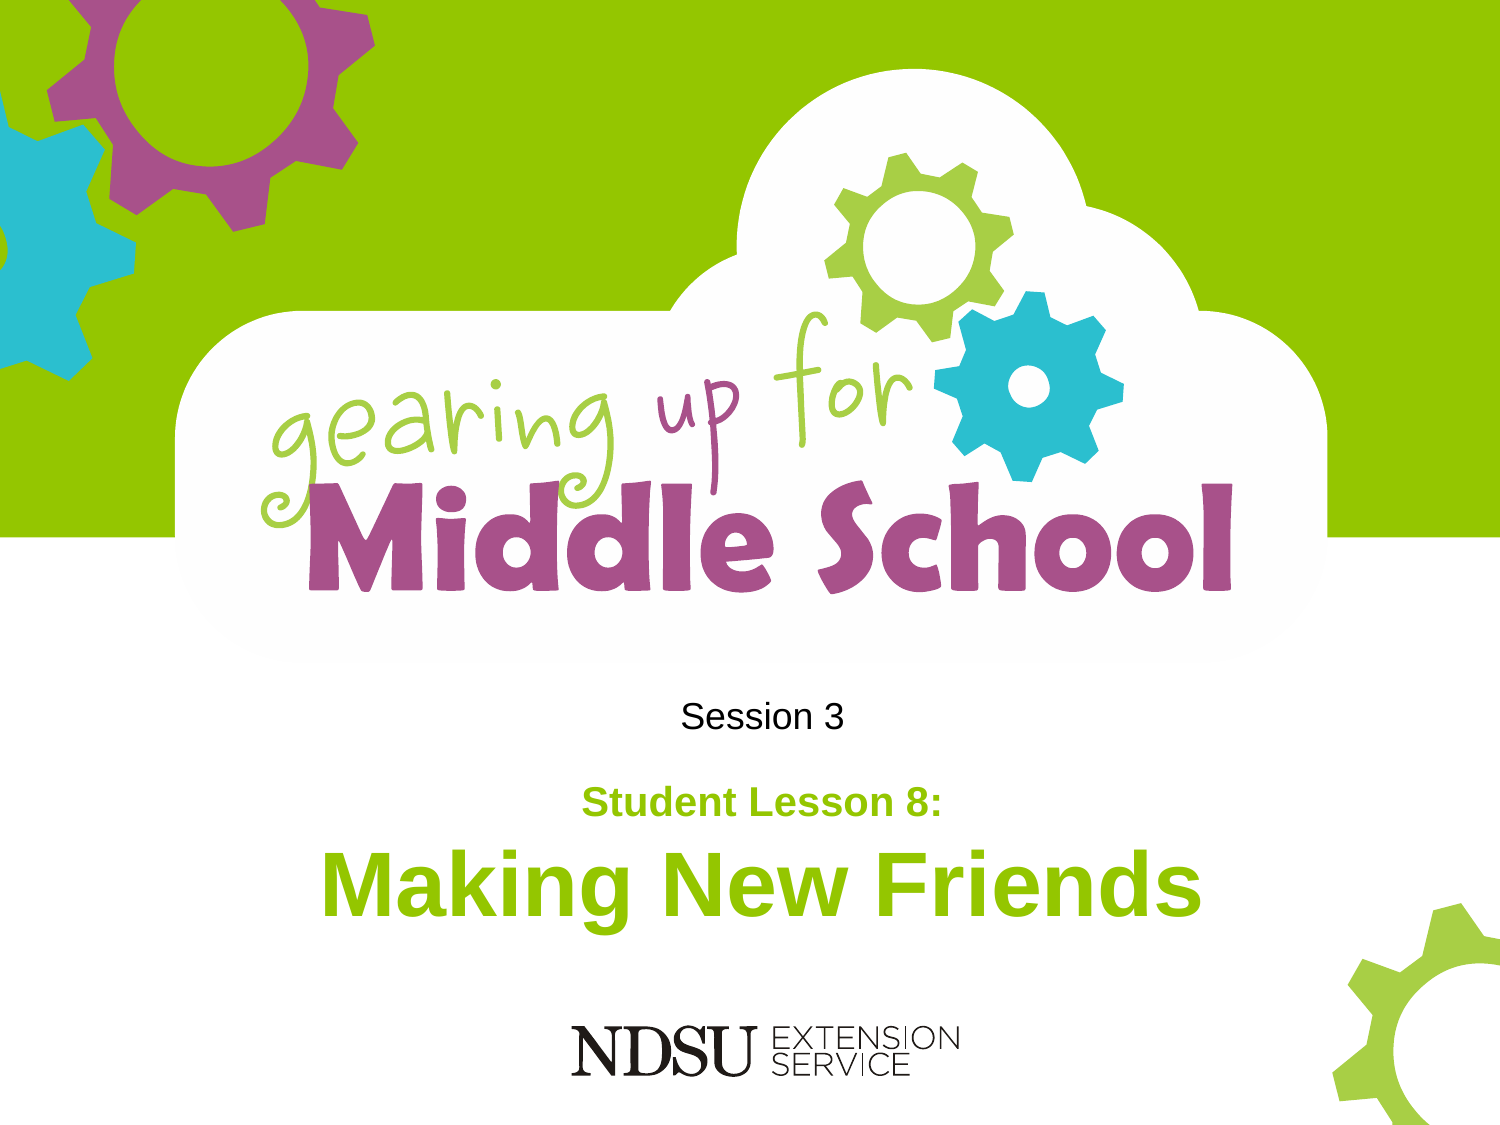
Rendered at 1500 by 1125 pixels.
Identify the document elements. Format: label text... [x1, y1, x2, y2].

picture [1331, 902, 1500, 1125]
picture [539, 1004, 985, 1101]
picture [0, 0, 1328, 663]
text_box Session 3 Student Lesson 8: Making New Friends [249, 685, 1275, 943]
